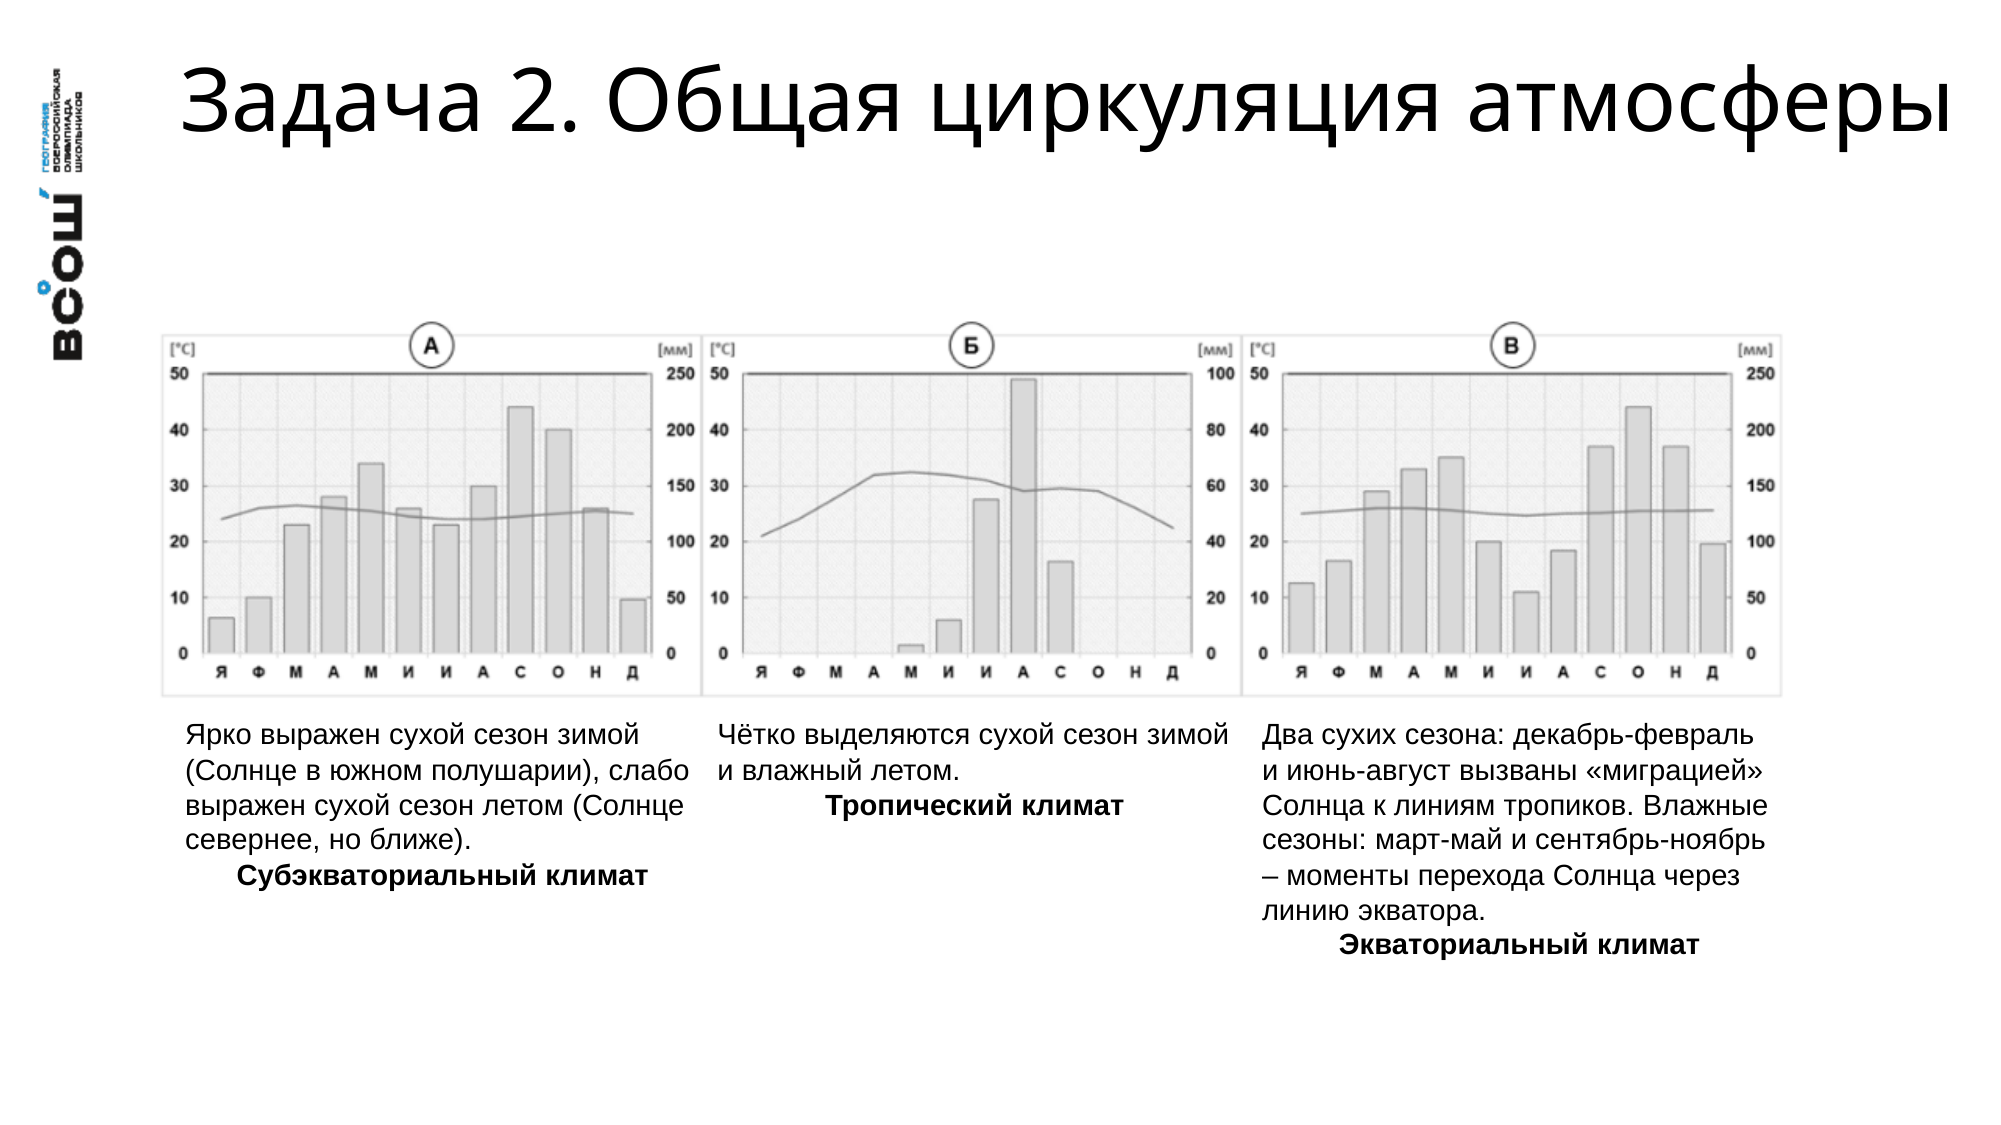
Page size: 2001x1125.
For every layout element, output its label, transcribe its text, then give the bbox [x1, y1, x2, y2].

text_box Задача 2. Общая циркуляция атмосферы [165, 46, 1985, 160]
text_box Чётко выделяются сухой сезон зимой и влажный летом. Тропический климат [716, 710, 1247, 829]
picture [0, 60, 1820, 710]
text_box Два сухих сезона: декабрь-февраль и июнь-август вызваны «миграцией» Солнца к линиям тропиков. Влажные сезоны: март-май и сентябрь-ноябрь – моменты перехода Солнца через линию экватора. Экваториальный климат [1247, 710, 1793, 968]
text_box Ярко выражен сухой сезон зимой (Солнце в южном полушарии), слабо выражен сухой сезон летом (Солнце севернее, но ближе). Субэкваториальный климат [170, 710, 716, 899]
